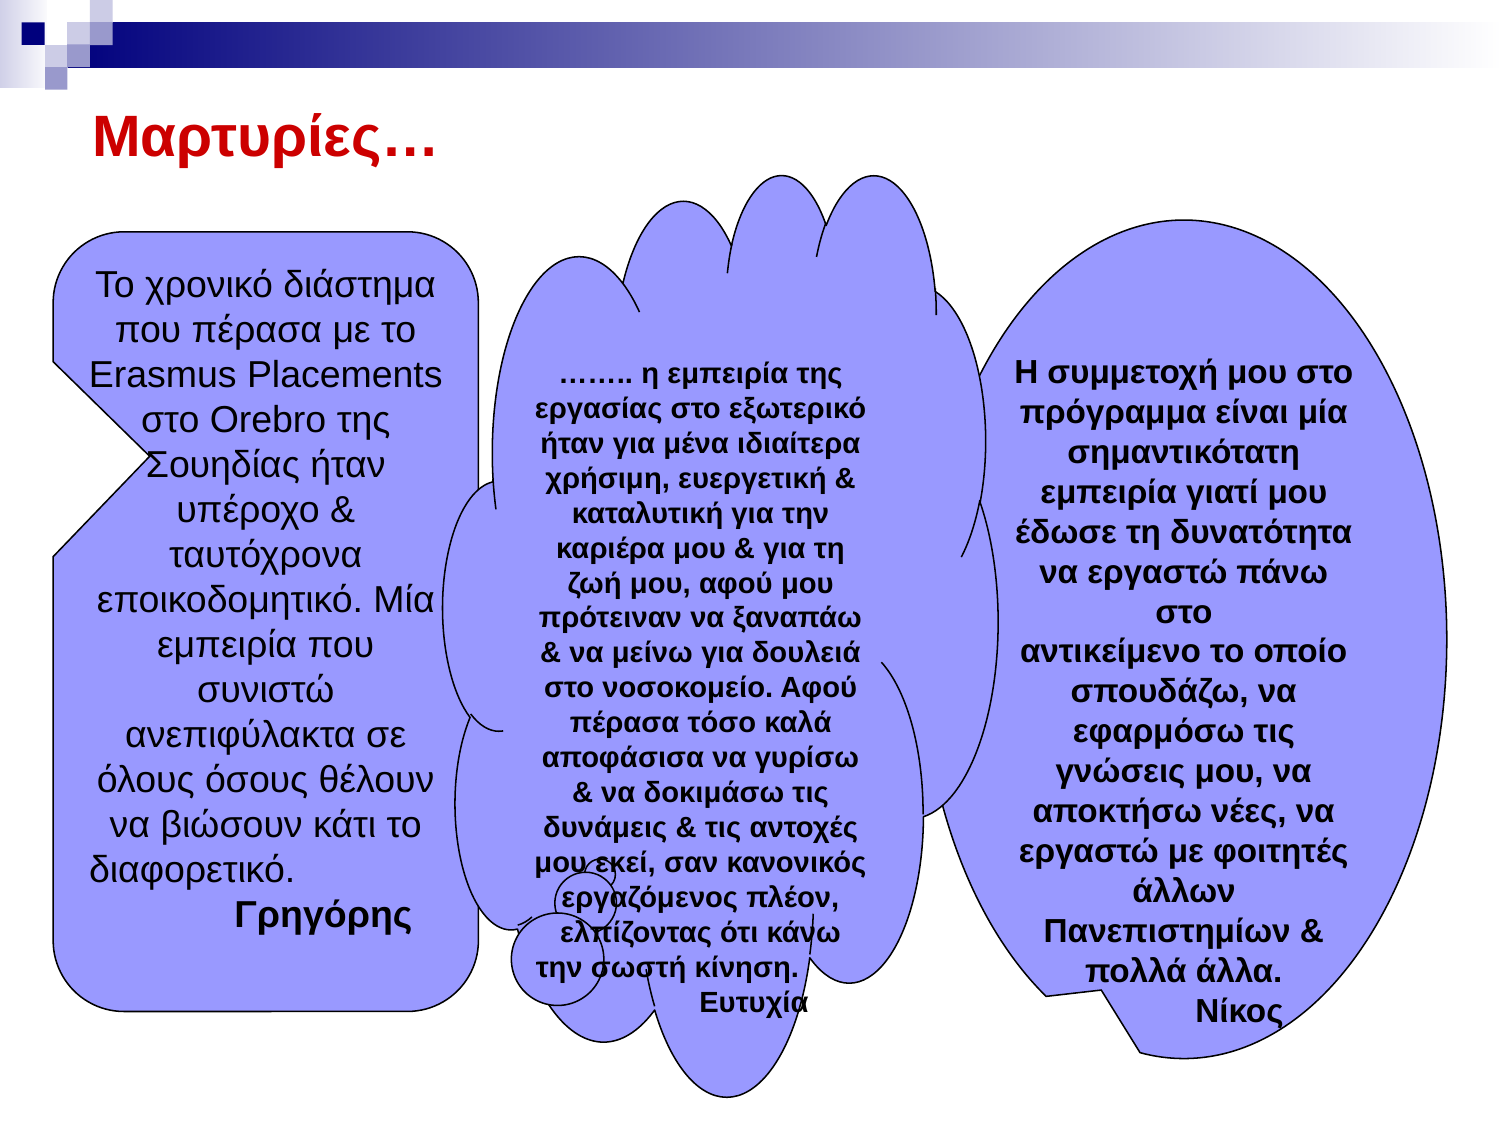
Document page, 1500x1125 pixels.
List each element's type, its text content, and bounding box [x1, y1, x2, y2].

title Μαρτυρίες… [77, 76, 1377, 189]
text_box Το χρονικό διάστημα που πέρασα με το Erasmus Placements στο Orebro της Σουηδίας ήταν υπέροχο & ταυτόχρονα εποικοδομητικό. Μία εμπειρία που συνιστώ ανεπιφύλακτα σε όλους όσους θέλουν να βιώσουν κάτι το διαφορετικό. Γρηγόρης [53, 231, 479, 1012]
text_box …….. η εμπειρία της εργασίας στο εξωτερικό ήταν για μένα ιδιαίτερα χρήσιμη, ευεργετική & καταλυτική για την καριέρα μου & για τη ζωή μου, αφού μου πρότειναν να ξαναπάω & να μείνω για δουλειά στο νοσοκομείο. Αφού πέρασα τόσο καλά αποφάσισα να γυρίσω & να δοκιμάσω τις δυνάμεις & τις αντοχές μου εκεί, σαν κανονικός εργαζόμενος πλέον, ελπίζοντας ότι κάνω την σωστή κίνηση. Ευτυχία [442, 175, 999, 1098]
text_box Η συμμετοχή μου στο πρόγραμμα είναι μία σημαντικότατη εμπειρία γιατί μου έδωσε τη δυνατότητα να εργαστώ πάνω στο αντικείμενο το οποίο σπουδάζω, να εφαρμόσω τις γνώσεις μου, να αποκτήσω νέες, να εργαστώ με φοιτητές άλλων Πανεπιστημίων & πολλά άλλα. Νίκος [942, 220, 1447, 1059]
